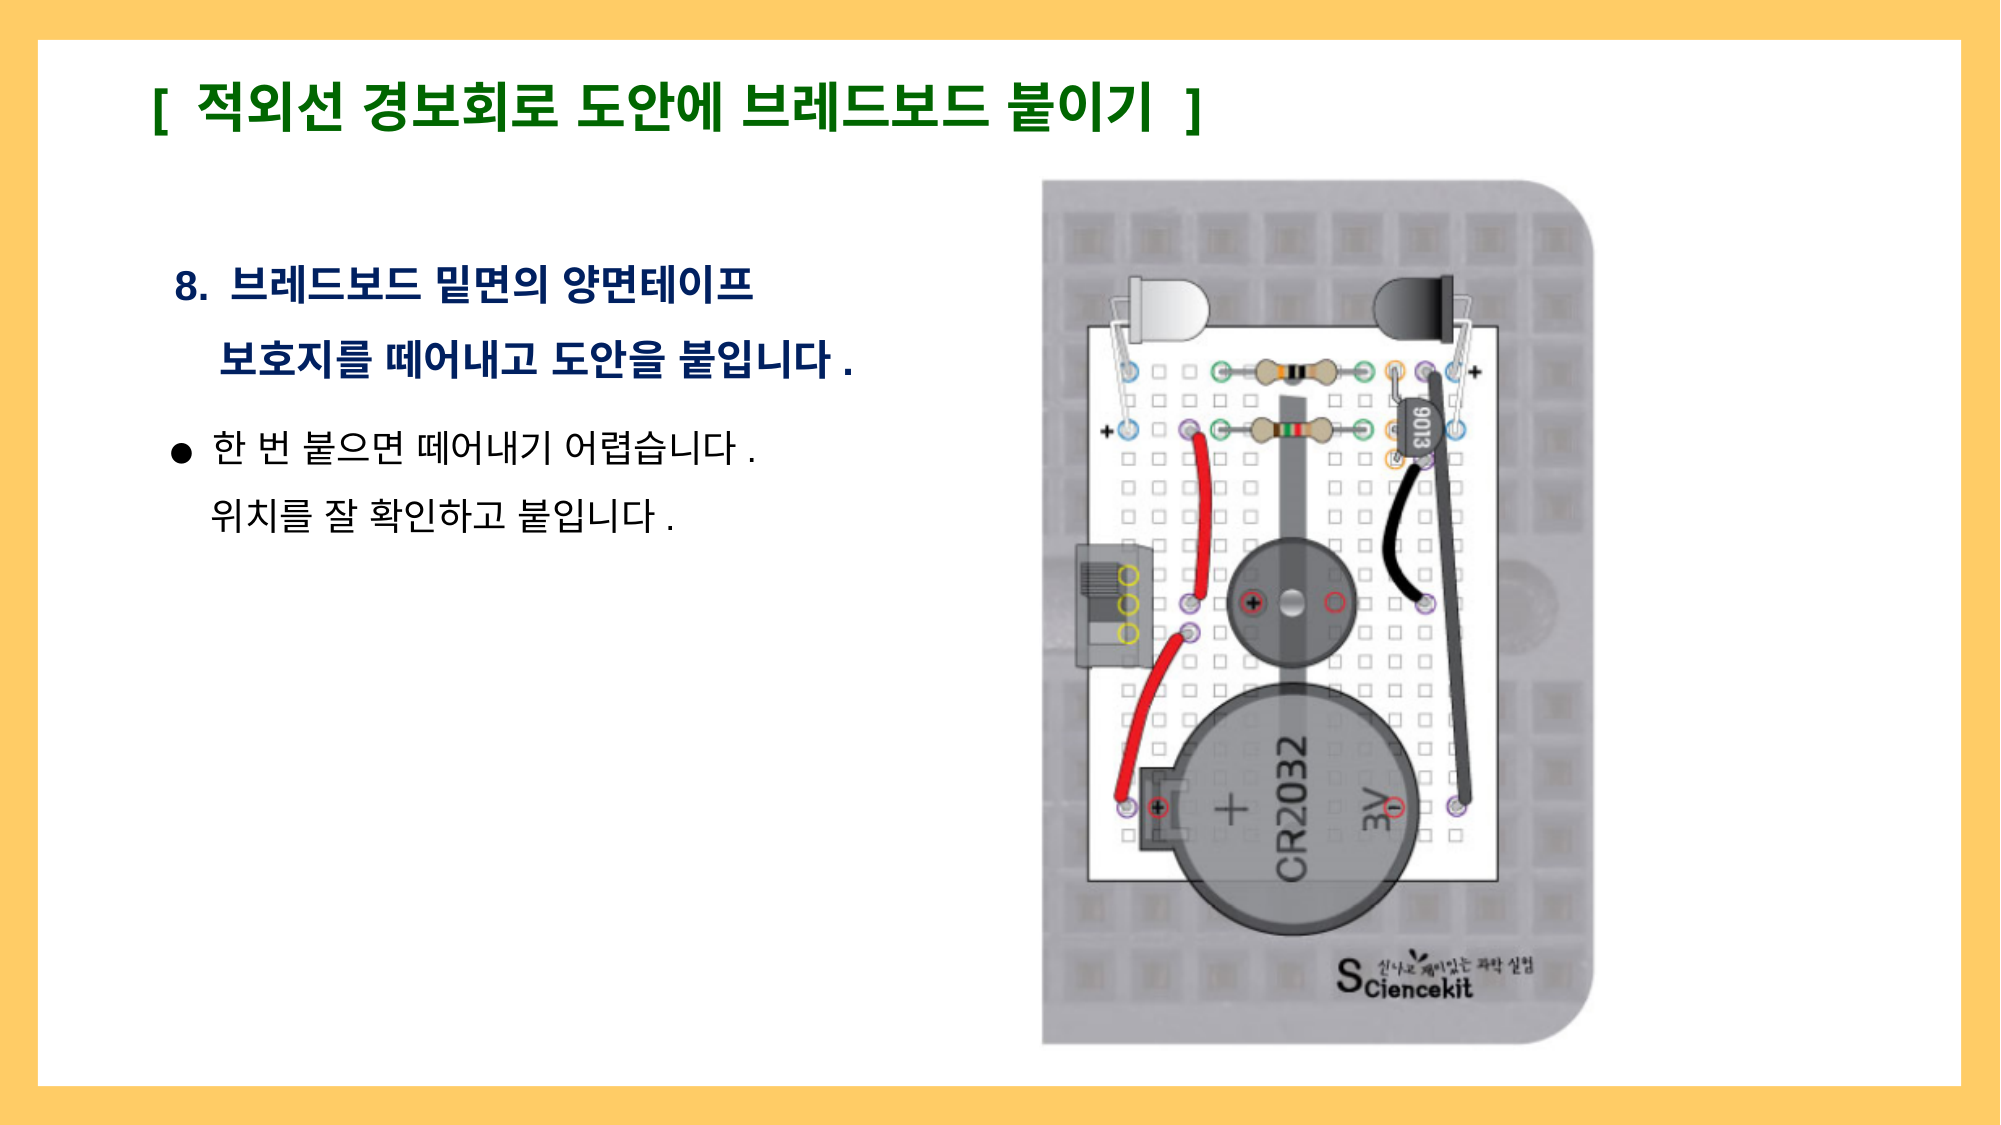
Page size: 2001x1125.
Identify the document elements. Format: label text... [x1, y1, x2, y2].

text_box [ 적외선 경보회로 도안에 브레드보드 붙이기 ] [136, 58, 1332, 131]
text_box 8. 브레드보드 밑면의 양면테이프 보호지를 떼어내고 도안을 붙입니다. [159, 226, 870, 392]
picture [1039, 176, 1598, 1051]
text_box ● 한 번 붙으면 떼어내기 어렵습니다. 위치를 잘 확인하고 붙입니다. [155, 395, 773, 545]
